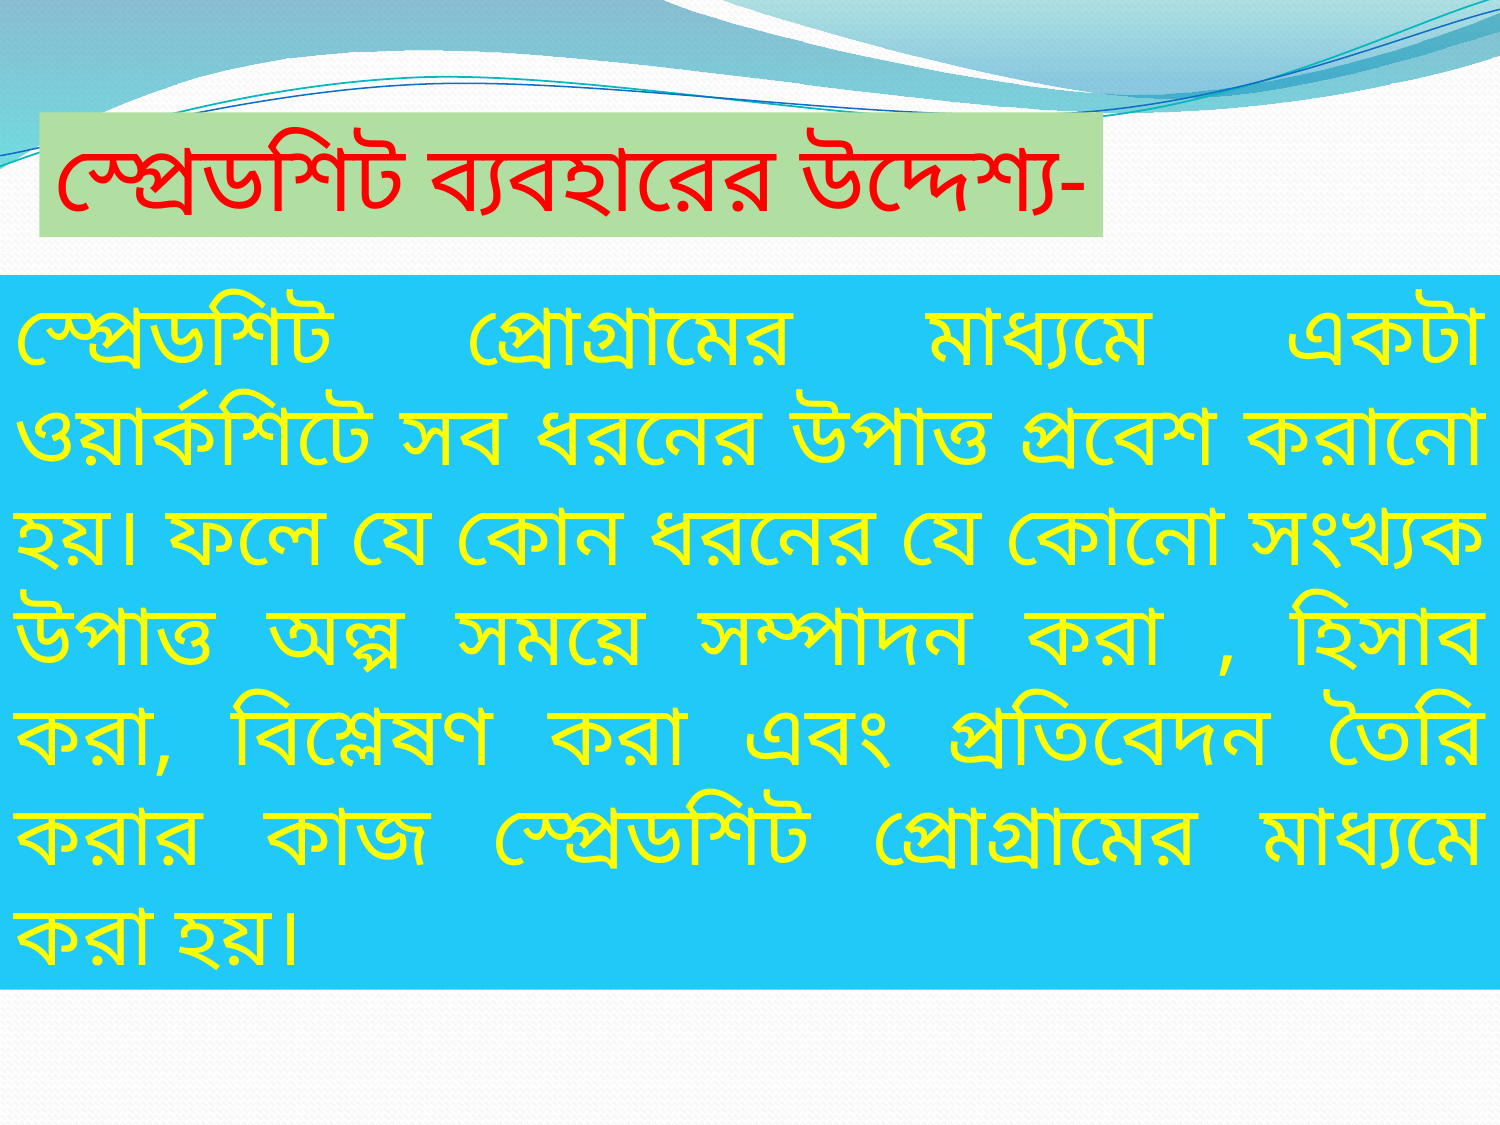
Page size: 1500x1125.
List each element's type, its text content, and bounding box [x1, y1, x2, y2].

text_box স্প্রেডশিট ব্যবহারের উদ্দেশ্য- [39, 112, 1104, 238]
text_box স্প্রেডশিট প্রোগ্রামের মাধ্যমে একটা ওয়ার্কশিটে সব ধরনের উপাত্ত প্রবেশ করানো হয়। ফলে যে কোন ধরনের যে কোনো সংখ্যক উপাত্ত অল্প সময়ে সম্পাদন করা , হিসাব করা, বিশ্লেষণ করা এবং প্রতিবেদন তৈরি করার কাজ স্প্রেডশিট প্রোগ্রামের মাধ্যমে করা হয়। [0, 275, 1500, 990]
